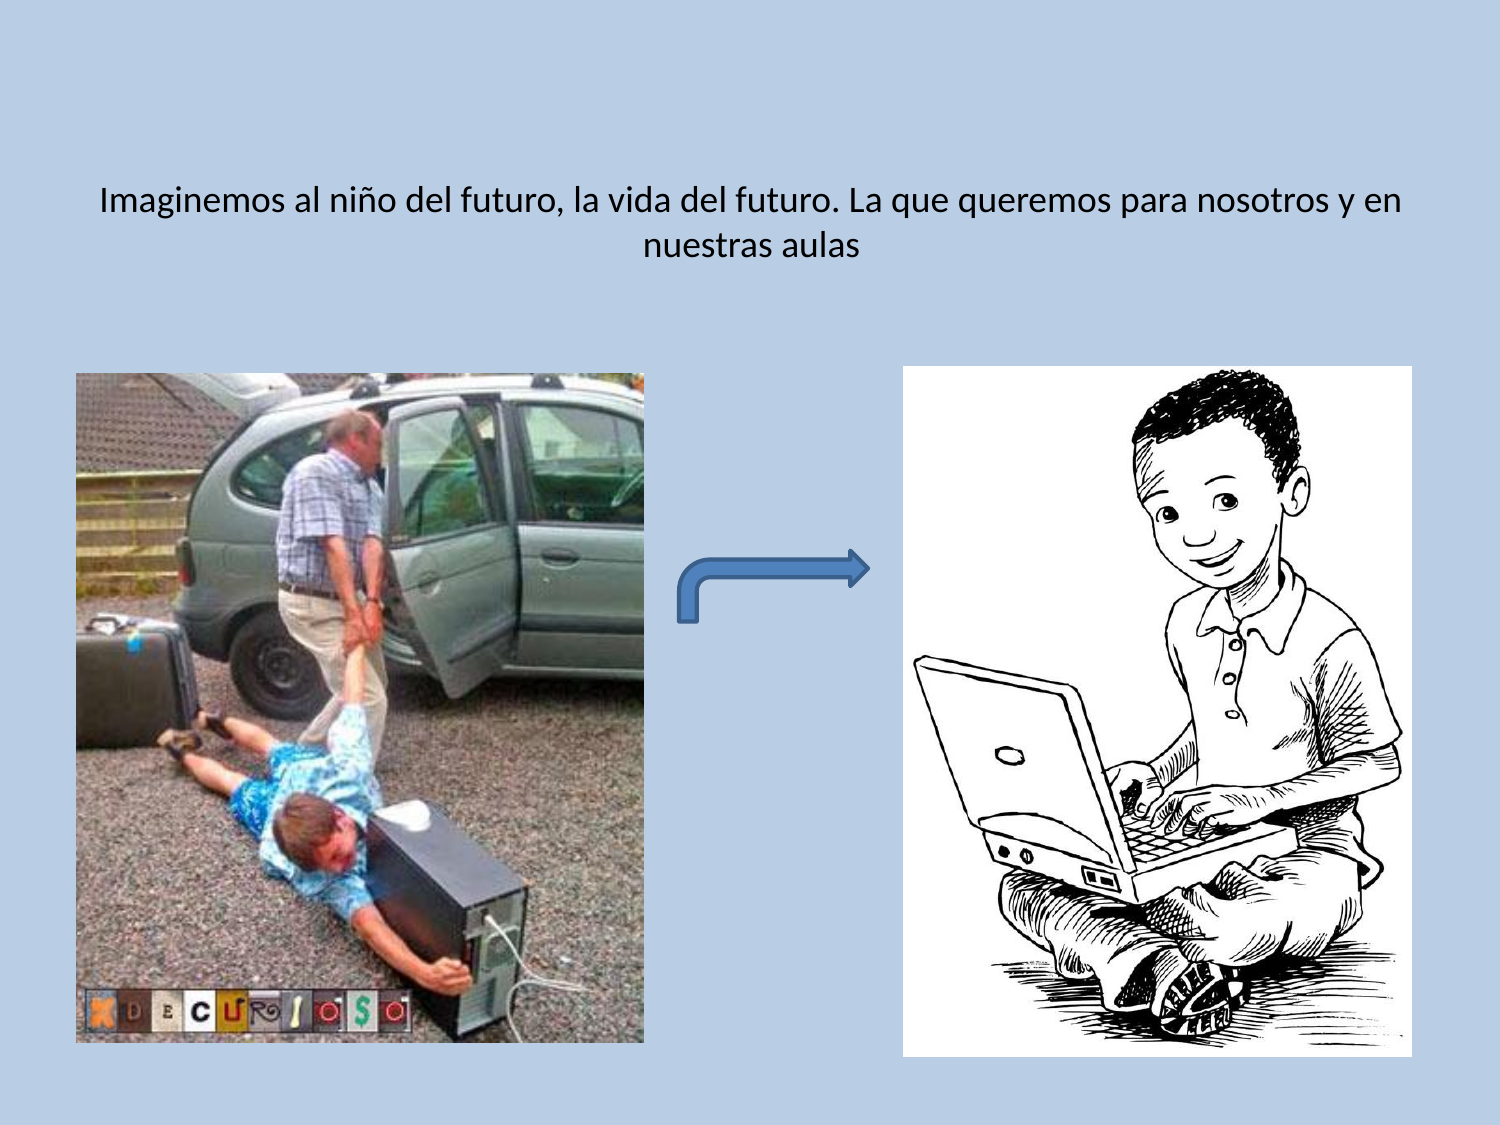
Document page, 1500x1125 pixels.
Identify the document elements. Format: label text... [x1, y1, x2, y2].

title Imaginemos al niño del futuro, la vida del futuro. La que queremos para nosotros y en nuestras aulas [76, 0, 1427, 530]
text_box [676, 548, 871, 624]
picture [903, 366, 1412, 1057]
picture [76, 373, 644, 1043]
